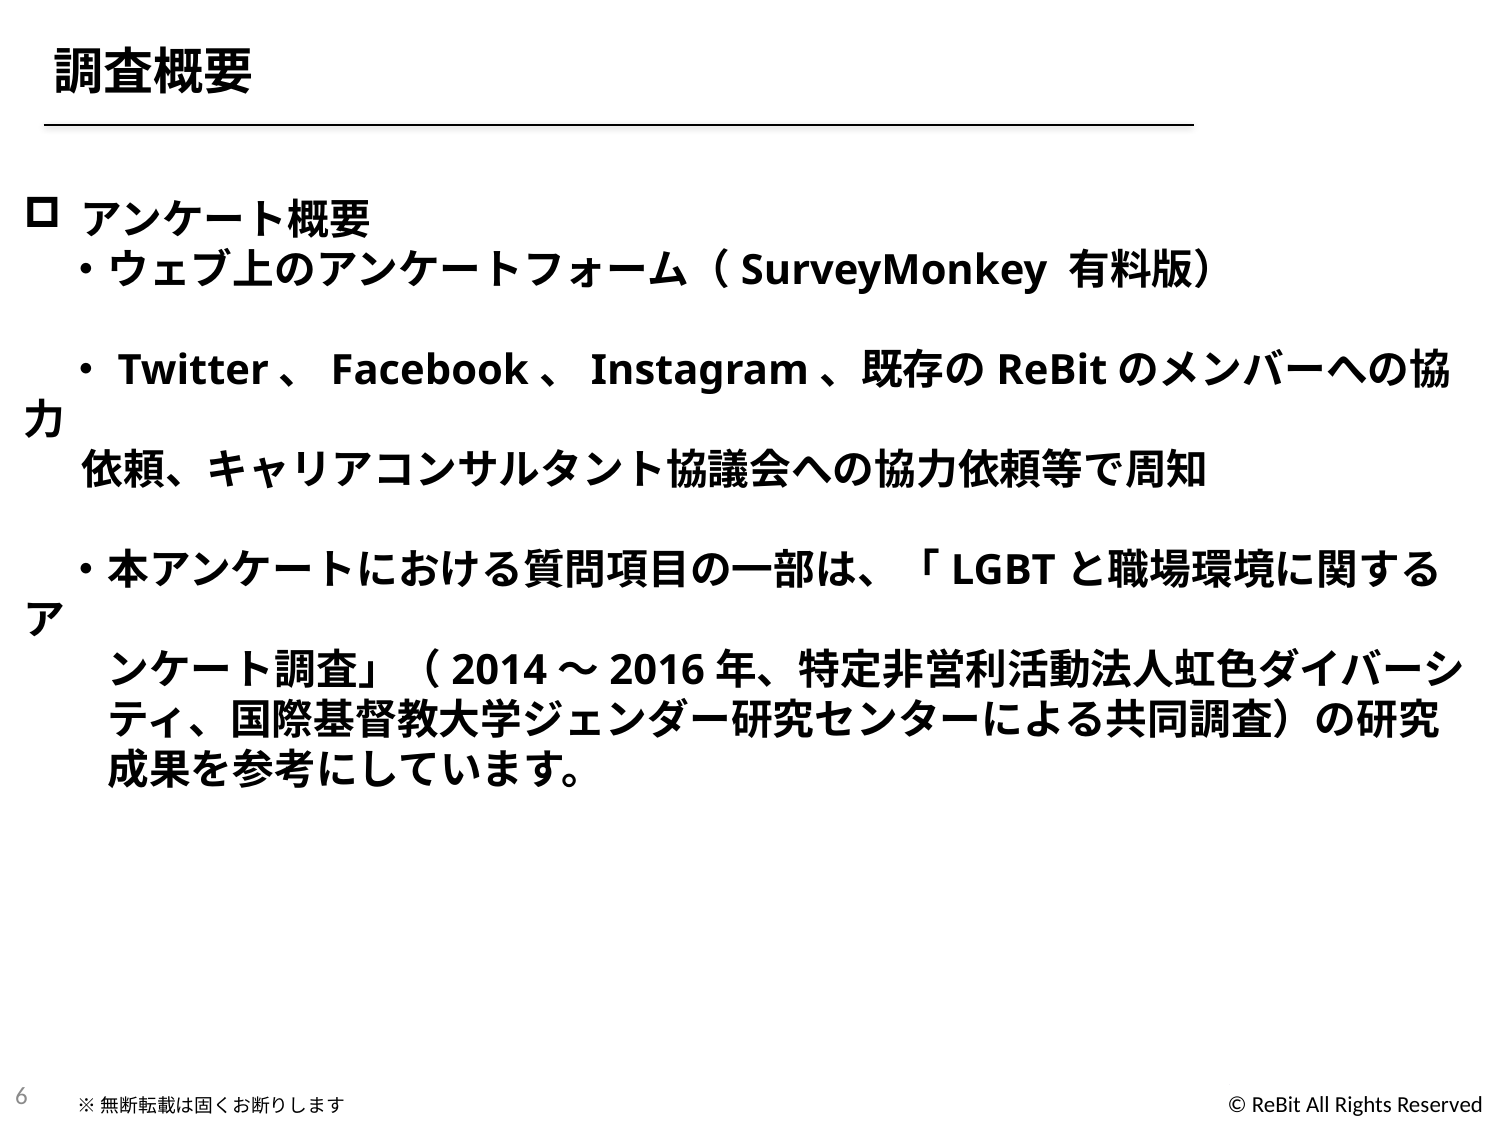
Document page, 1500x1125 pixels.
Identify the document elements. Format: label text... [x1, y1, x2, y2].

text_box 回答者のみなさま、広報にご協力をいただいたみなさま、本当にありがとうございました。 本調査にご助言いただいた先生方、ご助成をいただいた日本財団様、本当にありがとうございました。 メディアのみなさま、このイシューについて社会的な関心の喚起にご協力いただき、ありがとうございます。 本調査報告は、追ってReBitのホームページに資料を公開します SOGIに関する困難等へ適切な就労支援体制が構築されること、SOGIにかかわらず公正な採用選考が実現することを通じ、SOGIにかかわらず平等・公正な就職就労の機会がある社会の実現の一助となることを心より願っています。 [44, 126, 1193, 132]
picture [1211, 1071, 1500, 1109]
text_box 調査概要 [38, 32, 1195, 107]
text_box [0, 0, 1197, 200]
text_box アンケート概要 ・ウェブ上のアンケートフォーム（SurveyMonkey 有料版） ・Twitter、Facebook、Instagram、既存のReBitのメンバーへの協力 依頼、キャリアコンサルタント協議会への協力依頼等で周知 ・本アンケートにおける質問項目の一部は、「LGBTと職場環境に関するア ンケート調査」（2014〜2016年、特定非営利活動法人虹色ダイバーシ ティ、国際基督教大学ジェンダー研究センターによる共同調査）の研究 成果を参考にしています。 [9, 135, 1489, 801]
slide_number 6 [0, 1065, 350, 1125]
